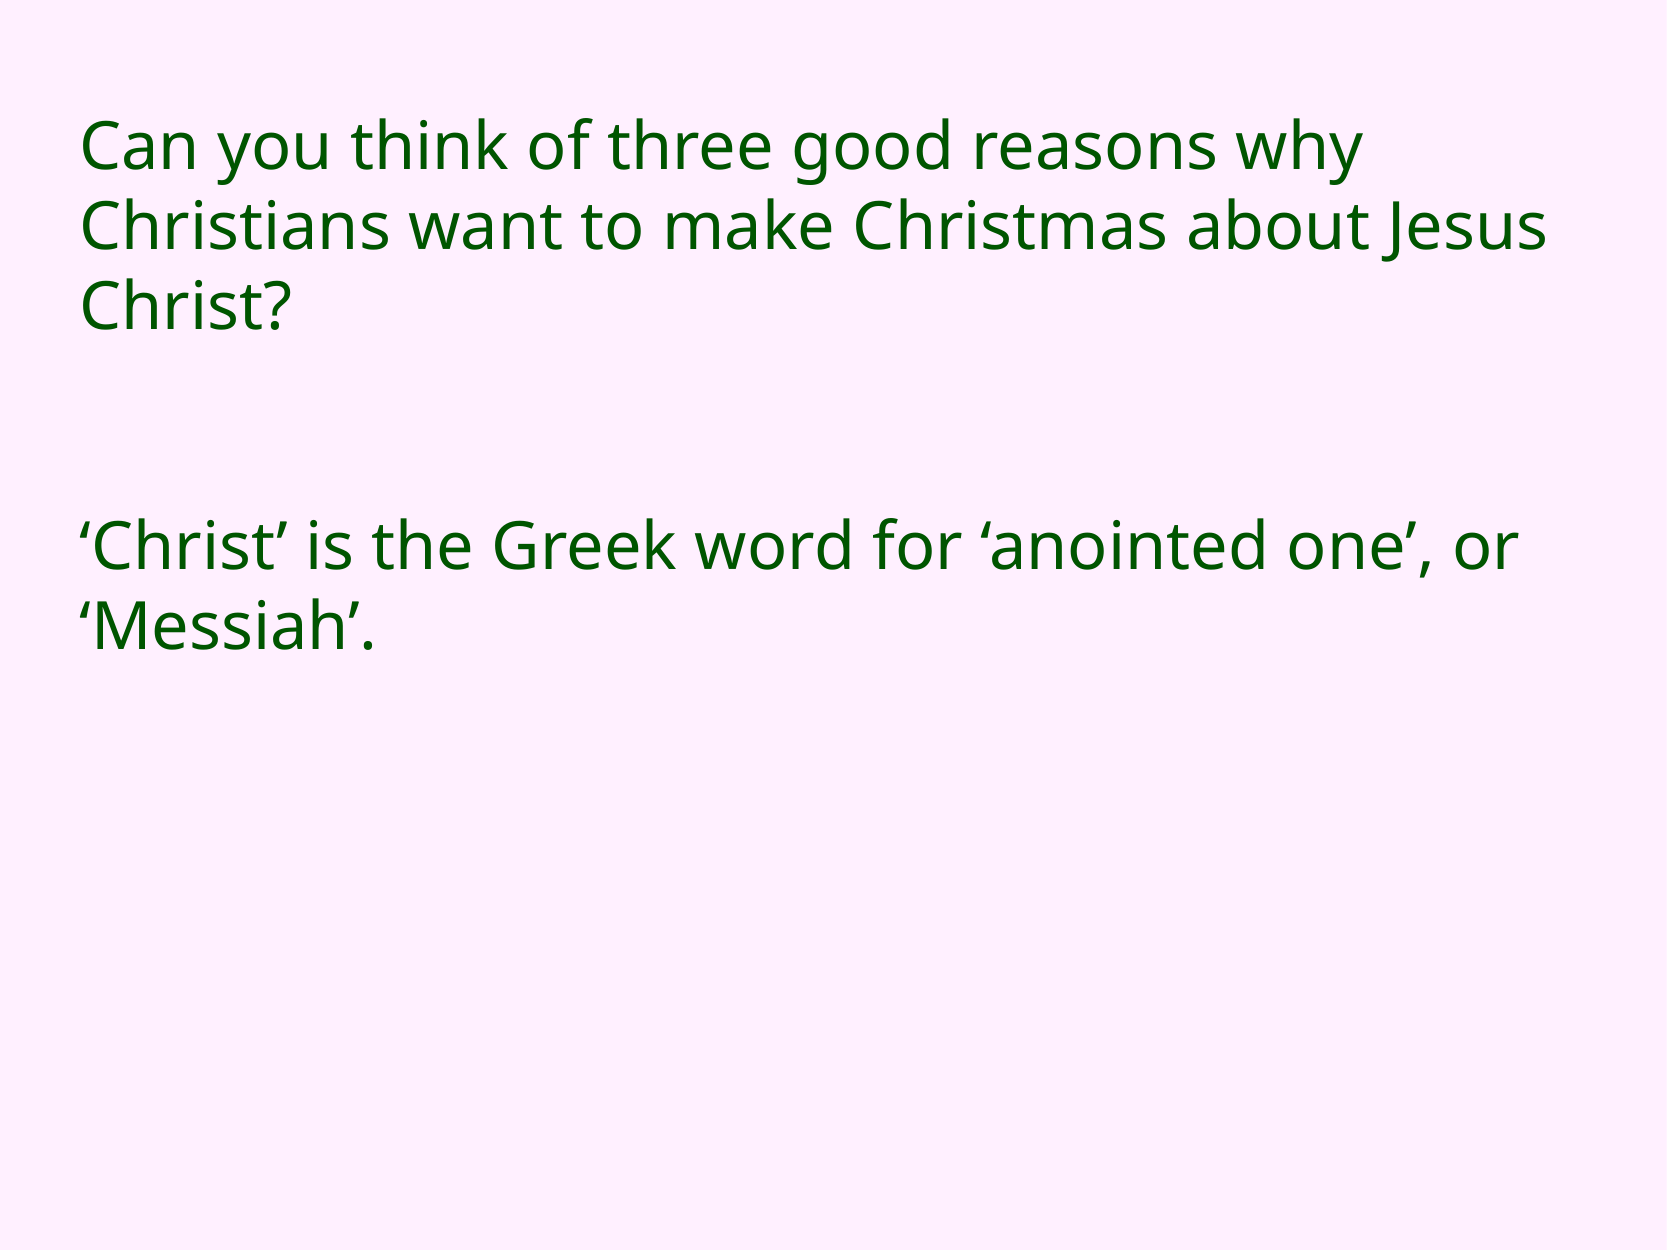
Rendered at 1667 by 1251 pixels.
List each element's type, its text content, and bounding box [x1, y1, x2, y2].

text_box Can you think of three good reasons why Christians want to make Christmas about Jesus Christ? ‘Christ’ is the Greek word for ‘anointed one’, or ‘Messiah’. [64, 95, 1621, 671]
